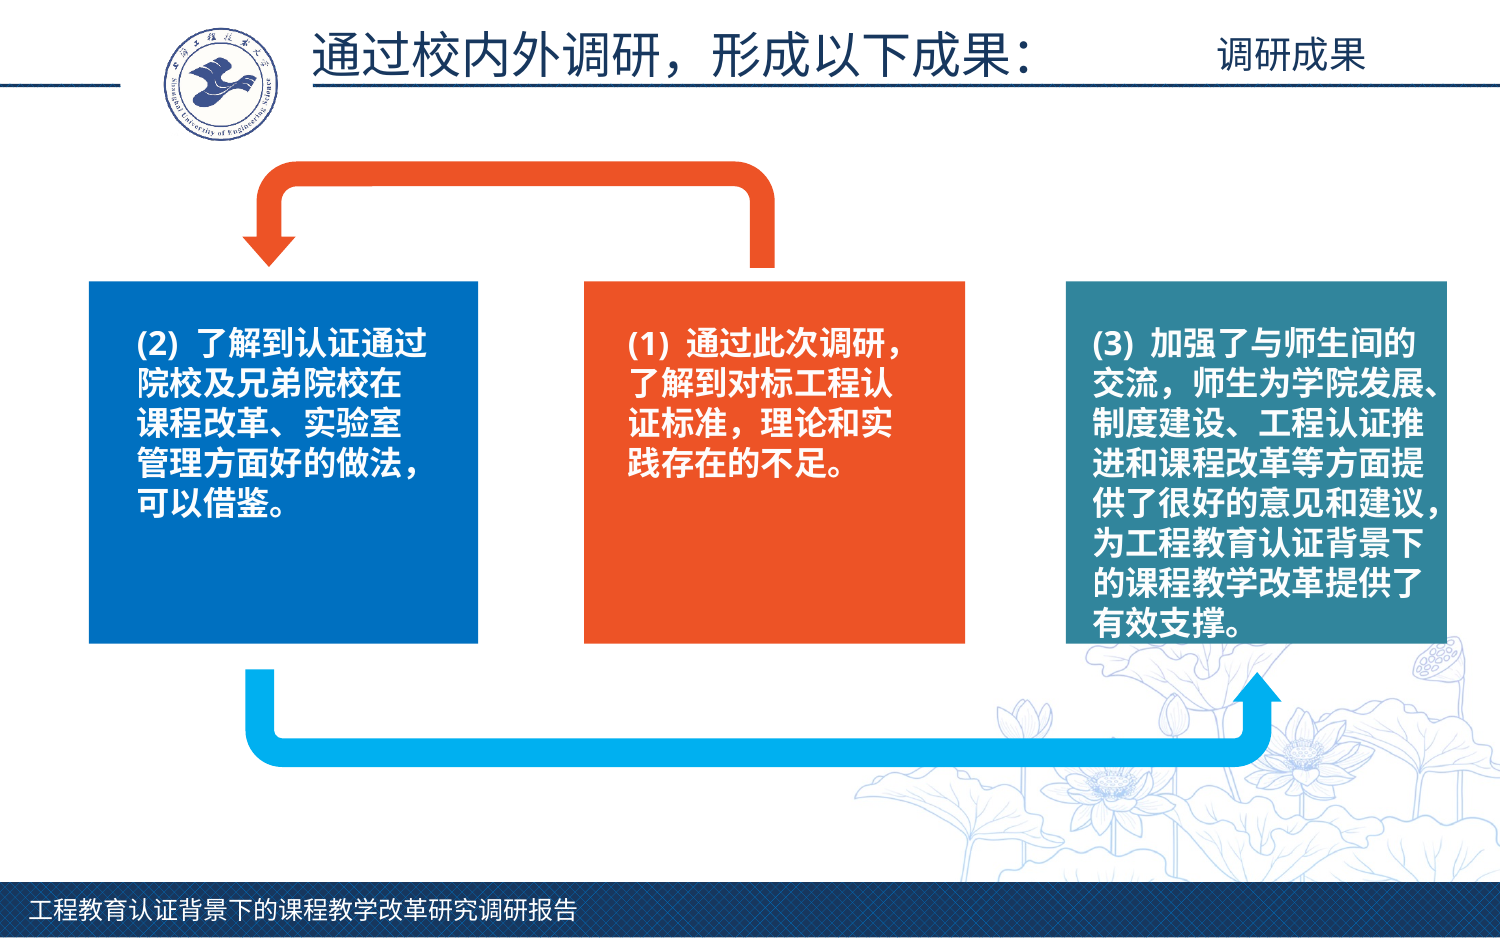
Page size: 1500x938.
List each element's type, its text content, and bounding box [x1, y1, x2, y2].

text_box (1) 通过此次调研，了解到对标工程认证标准，理论和实践存在的不足。 [627, 322, 922, 483]
text_box 通过校内外调研，形成以下成果： [296, 16, 1093, 91]
text_box [245, 669, 1282, 768]
text_box (3) 加强了与师生间的交流，师生为学院发展、制度建设、工程认证推进和课程改革等方面提供了很好的意见和建议，为工程教育认证背景下的课程教学改革提供了有效支撑。 [1092, 322, 1442, 642]
text_box [242, 161, 775, 268]
picture [0, 0, 1500, 882]
text_box [584, 281, 966, 644]
text_box [88, 281, 479, 644]
text_box 调研成果 [1120, 23, 1463, 84]
text_box [1065, 281, 1447, 644]
text_box (2) 了解到认证通过院校及兄弟院校在课程改革、实验室管理方面好的做法，可以借鉴。 [136, 322, 431, 523]
